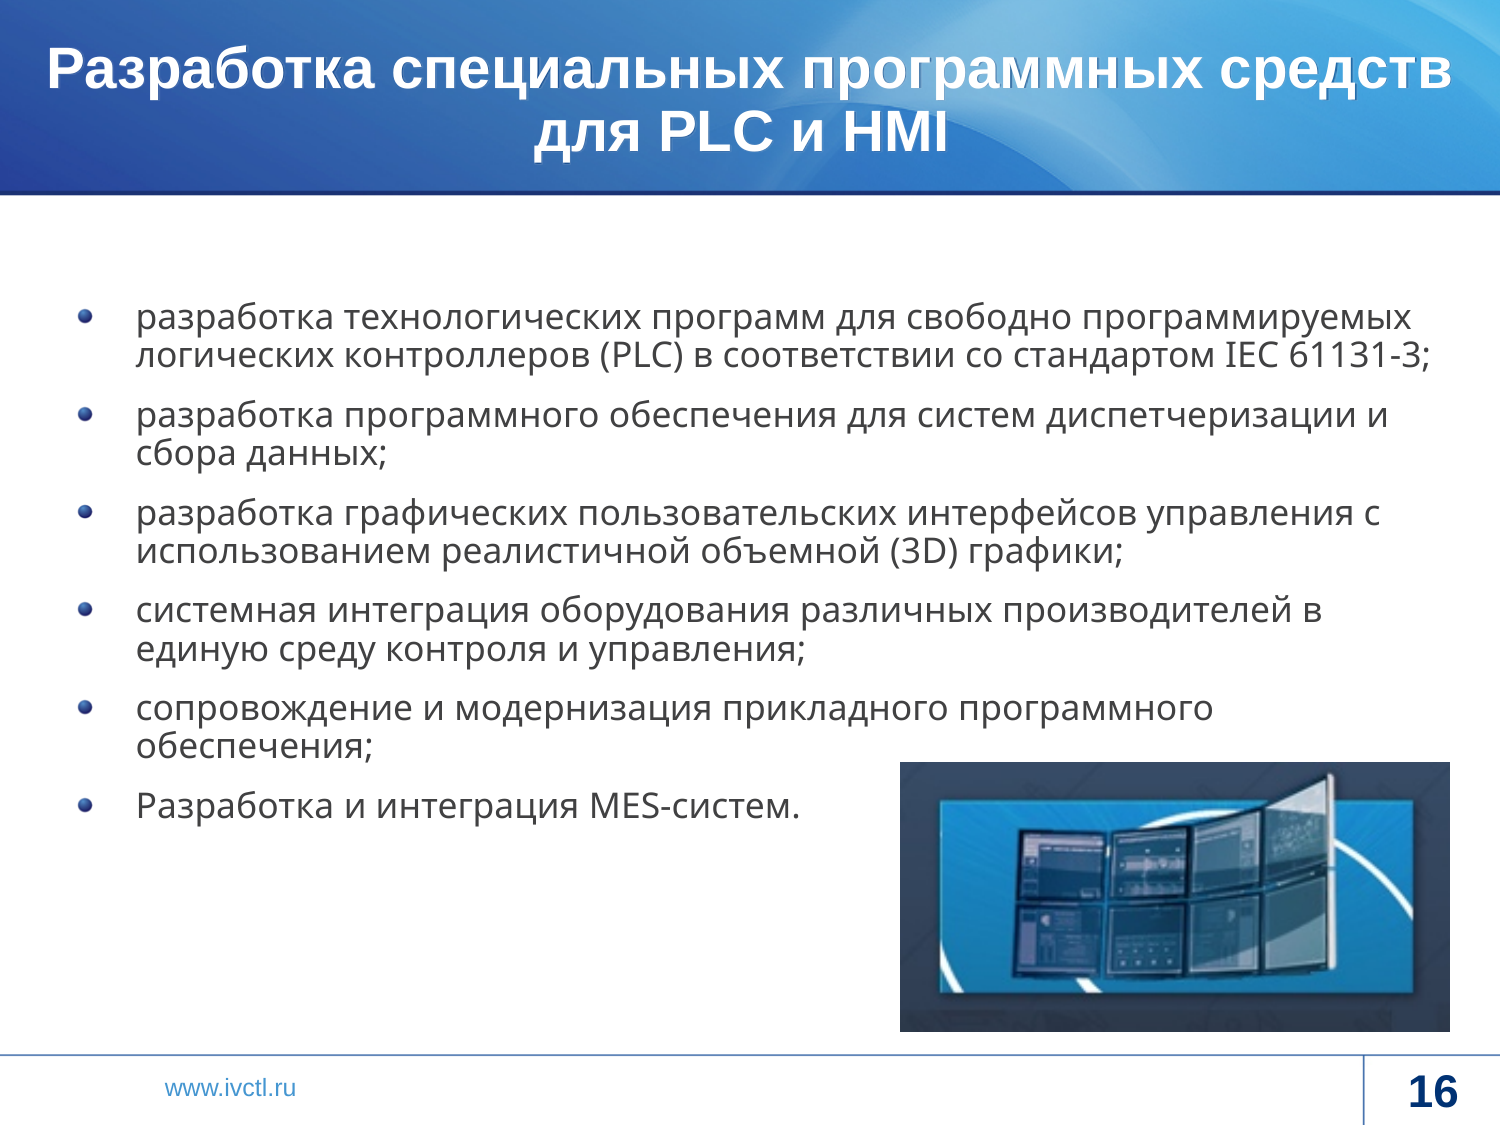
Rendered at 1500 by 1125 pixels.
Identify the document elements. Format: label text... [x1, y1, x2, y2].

text_box Разработка специальных программных средств для PLC и HMI [41, 26, 1459, 175]
text_box 16 [1366, 1057, 1500, 1120]
picture [0, 0, 1500, 1125]
text_box www.ivctl.ru [0, 1064, 1336, 1109]
text_box разработка технологических программ для свободно программируемых логических контроллеров (PLC) в соответствии со стандартом IEC 61131-3; разработка программного обеспечения для систем диспетчеризации и сбора данных; разработка графических пользовательских интерфейсов управления с использованием реалистичной объемной (3D) графики; системная интеграция оборудования различных производителей в единую среду контроля и управления; сопровождение и модернизация прикладного программного обеспечения; Разработка и интеграция MES-систем. [76, 235, 1454, 1000]
